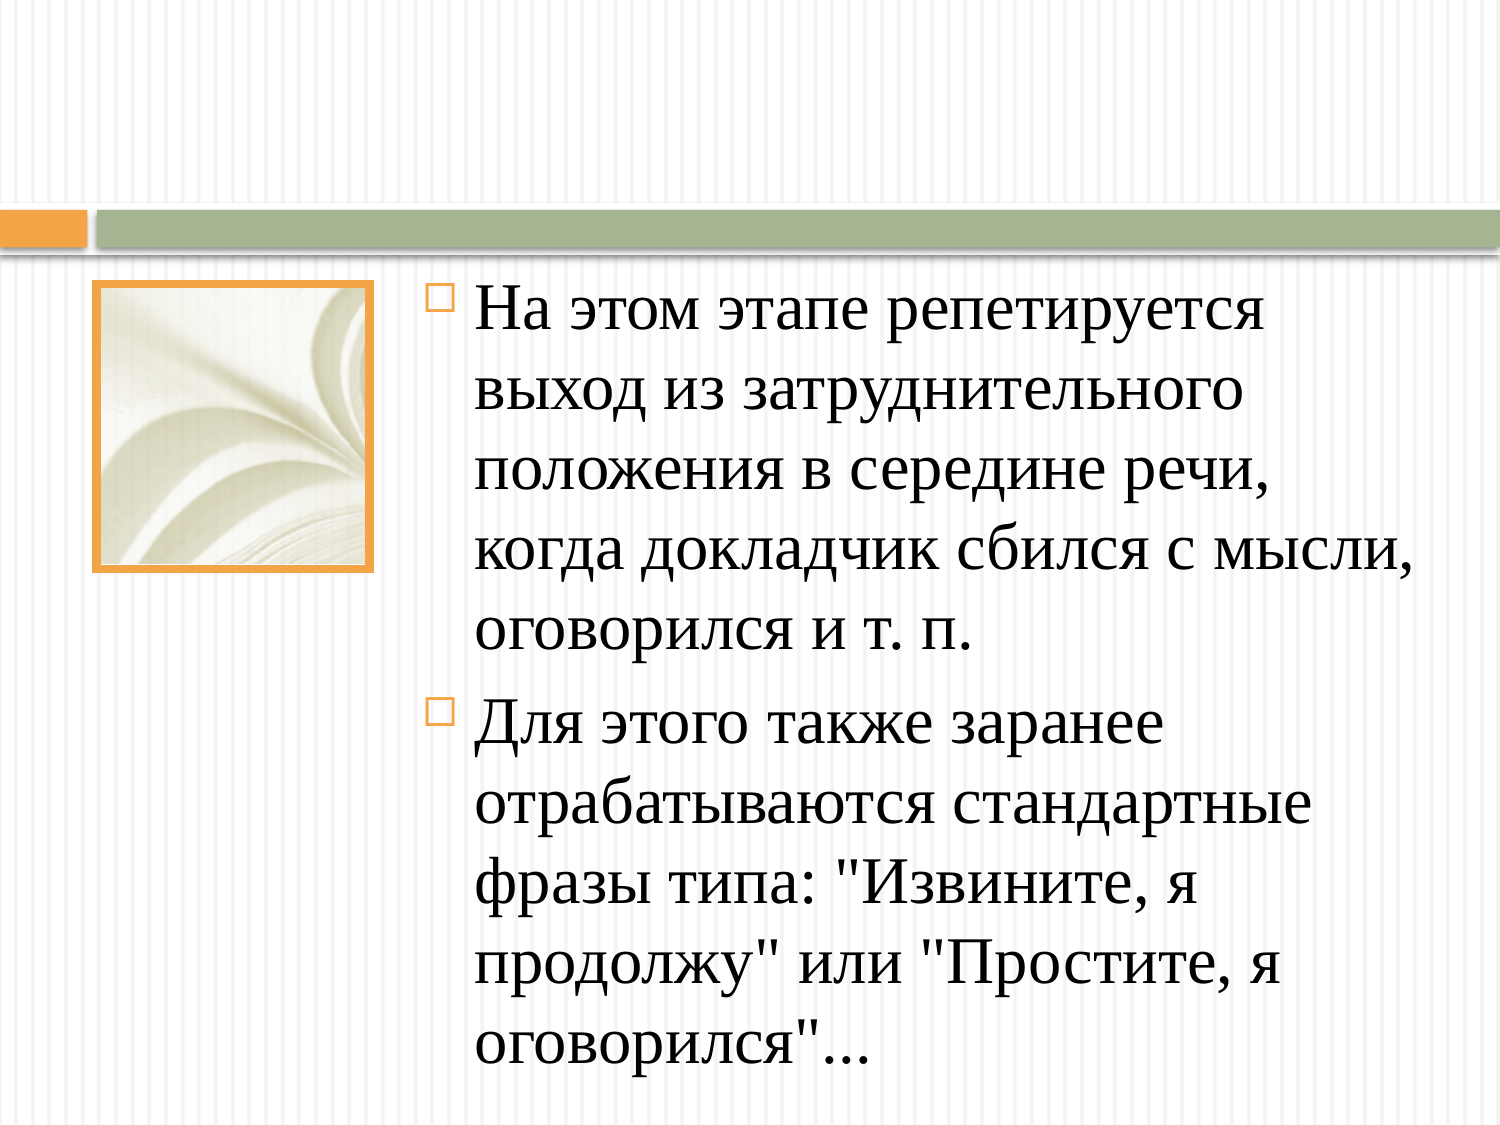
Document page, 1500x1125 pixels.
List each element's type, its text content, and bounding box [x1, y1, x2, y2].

picture [101, 288, 365, 565]
list На этом этапе репетируется выход из затруднительного положения в середине речи, когда докладчик сбился с мысли, оговорился и т. п. Для этого также заранее отрабатываются стандартные фразы типа: "Извините, я продолжу" или "Простите, я оговорился"... [407, 255, 1438, 1013]
